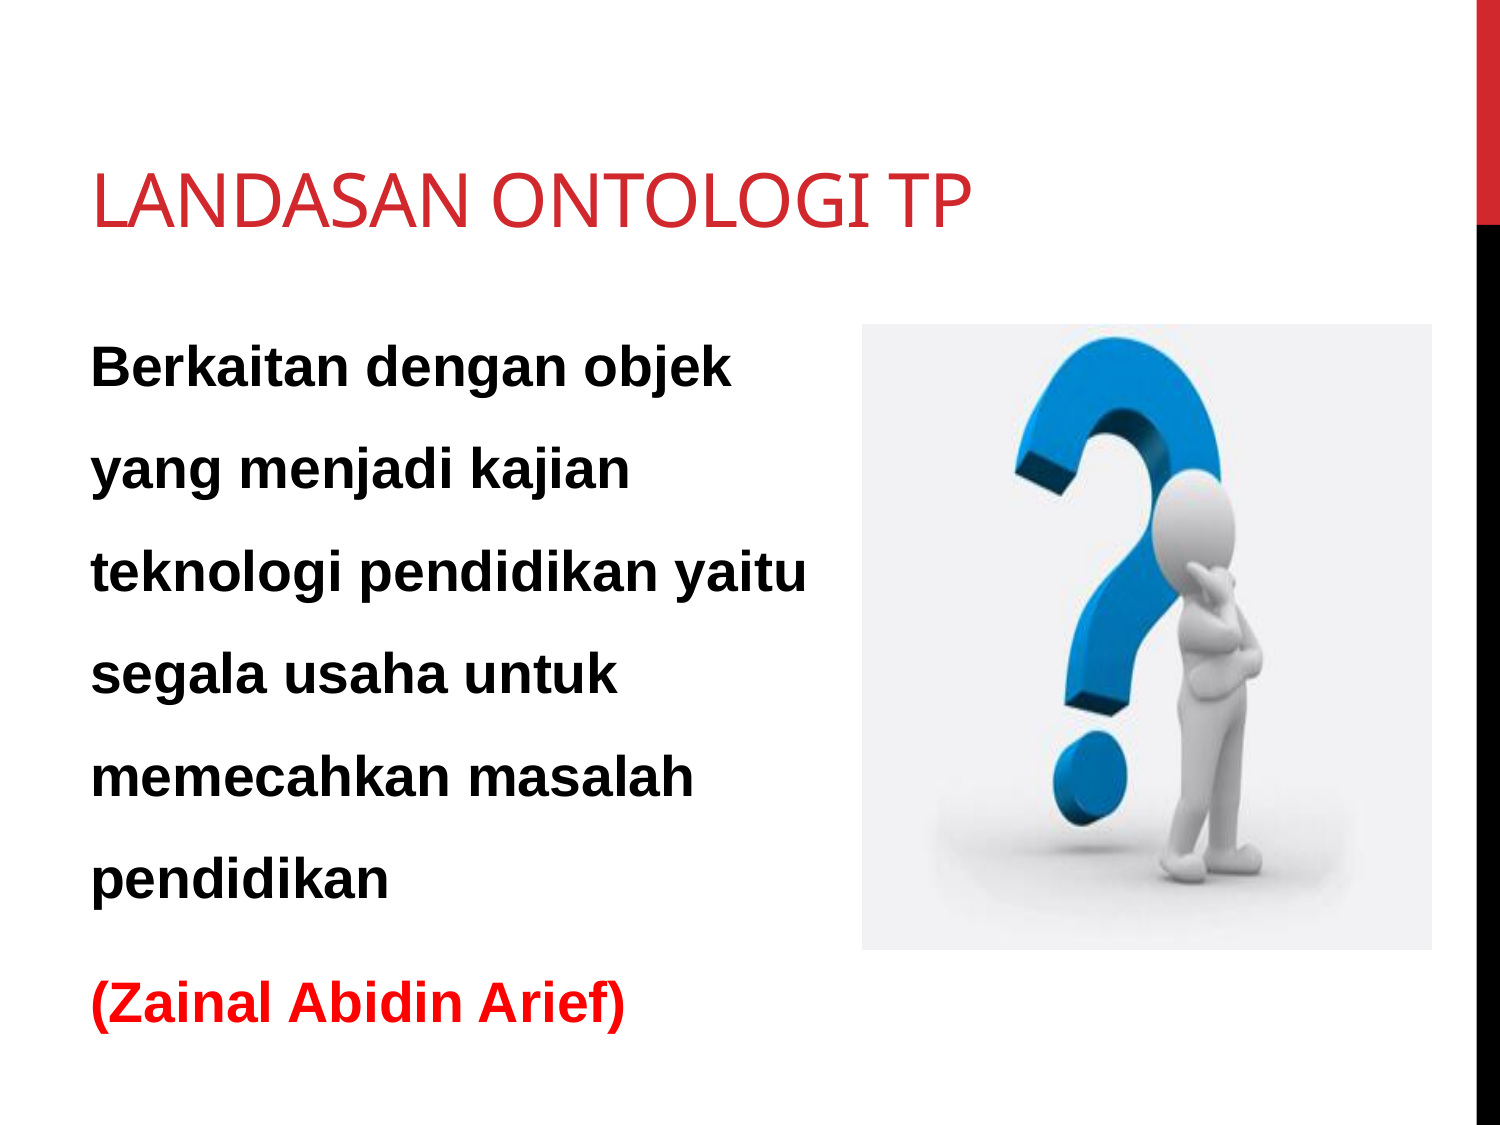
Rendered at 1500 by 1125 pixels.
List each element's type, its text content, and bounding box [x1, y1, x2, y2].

title Landasan ontologi TP [75, 25, 1025, 250]
picture [861, 324, 1432, 951]
list Berkaitan dengan objek yang menjadi kajian teknologi pendidikan yaitu segala usaha untuk memecahkan masalah pendidikan (Zainal Abidin Arief) [75, 287, 863, 1050]
